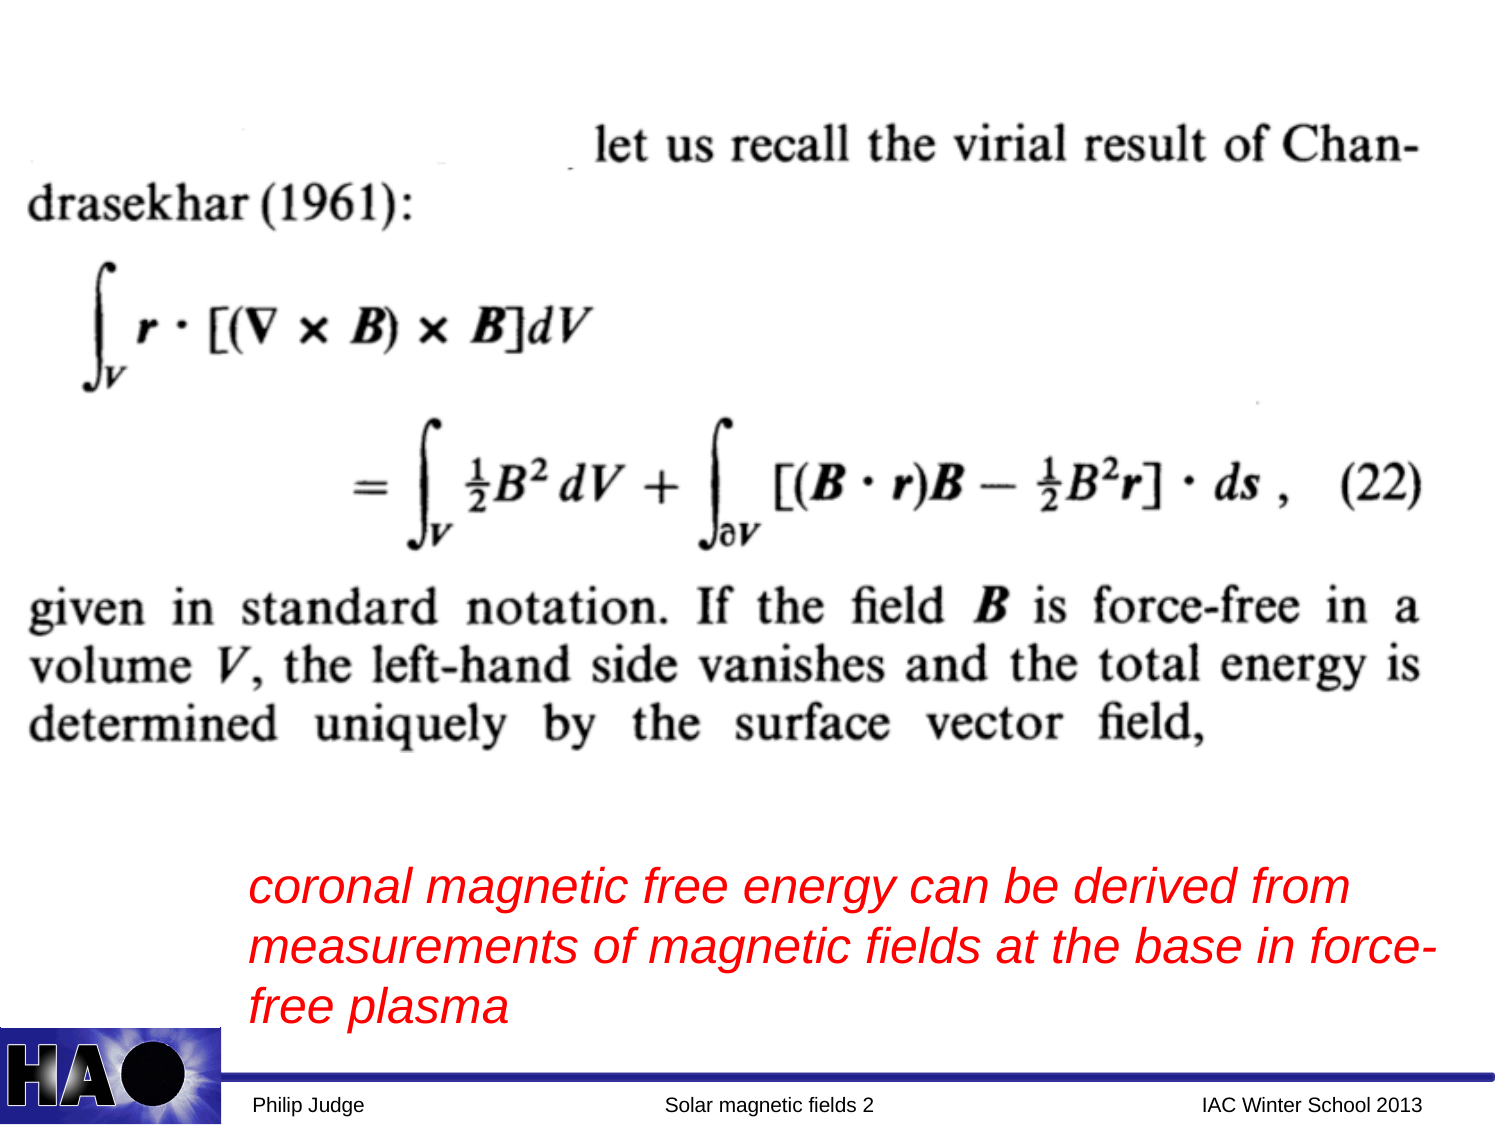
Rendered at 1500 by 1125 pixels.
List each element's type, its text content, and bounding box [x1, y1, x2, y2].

picture [0, 1027, 1500, 1125]
picture [19, 118, 1439, 754]
text_box coronal magnetic free energy can be derived from measurements of magnetic fields at the base in force-free plasma [241, 829, 1473, 1059]
